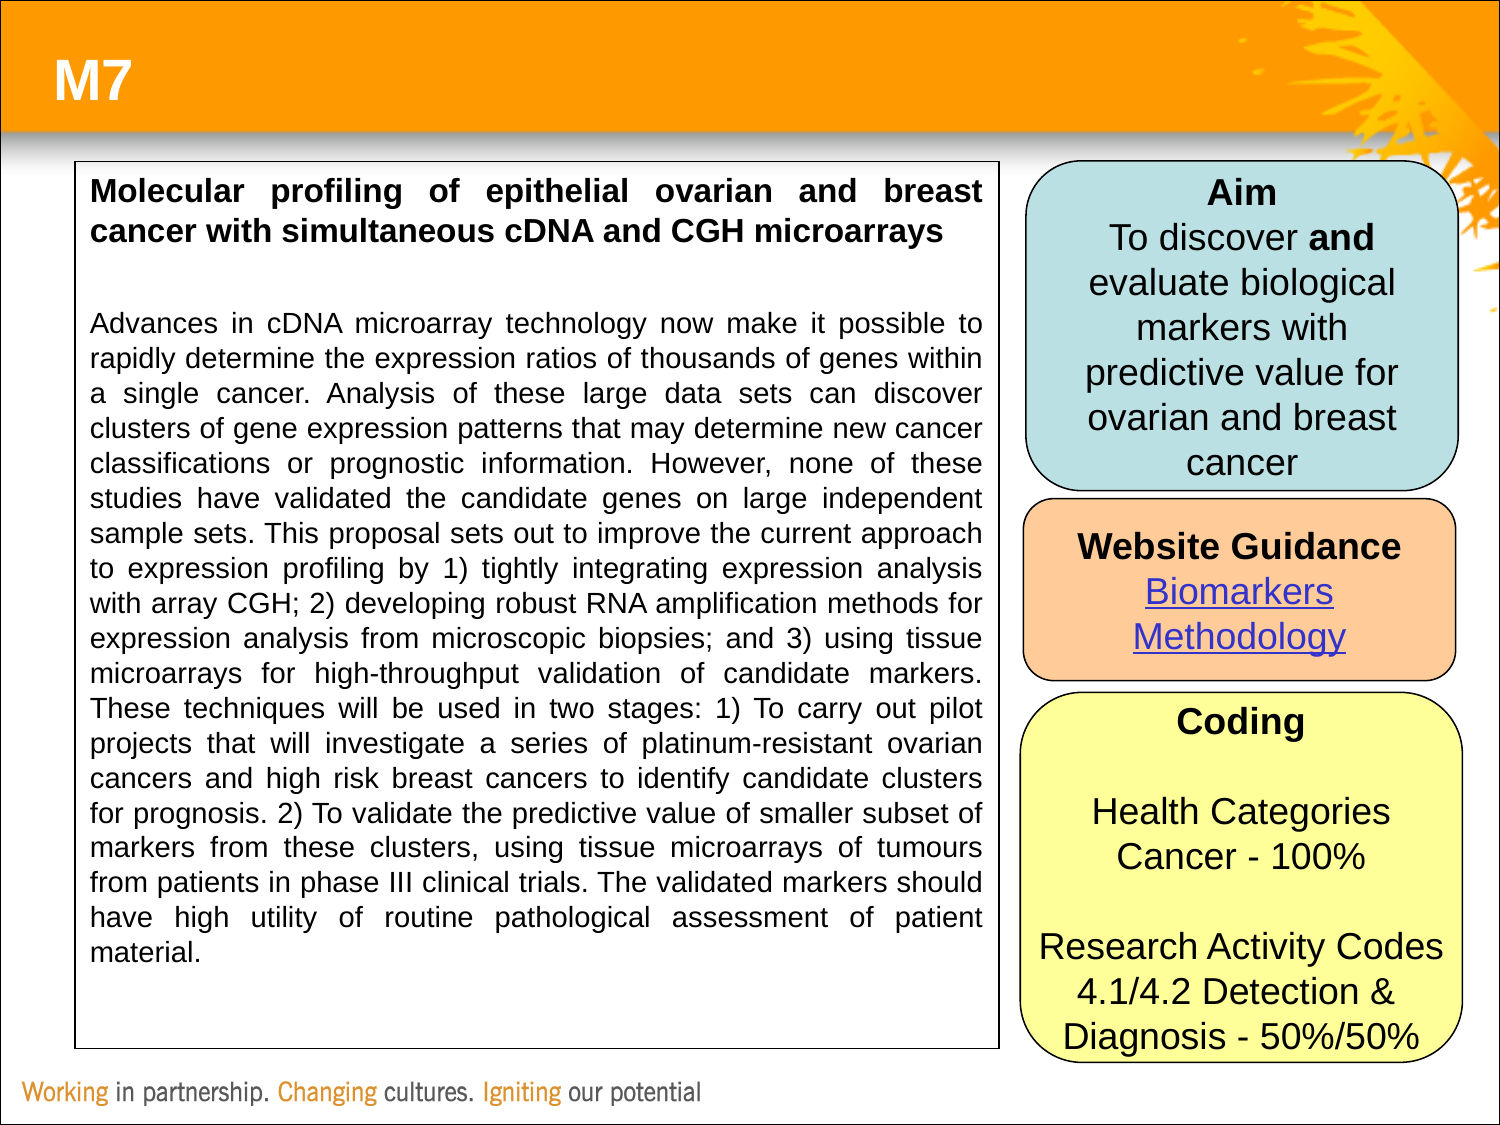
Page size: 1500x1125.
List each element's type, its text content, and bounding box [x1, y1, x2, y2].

text_box Molecular profiling of epithelial ovarian and breast cancer with simultaneous cDNA and CGH microarrays Advances in cDNA microarray technology now make it possible to rapidly determine the expression ratios of thousands of genes within a single cancer. Analysis of these large data sets can discover clusters of gene expression patterns that may determine new cancer classifications or prognostic information. However, none of these studies have validated the candidate genes on large independent sample sets. This proposal sets out to improve the current approach to expression profiling by 1) tightly integrating expression analysis with array CGH; 2) developing robust RNA amplification methods for expression analysis from microscopic biopsies; and 3) using tissue microarrays for high-throughput validation of candidate markers. These techniques will be used in two stages: 1) To carry out pilot projects that will investigate a series of platinum-resistant ovarian cancers and high risk breast cancers to identify candidate clusters for prognosis. 2) To validate the predictive value of smaller subset of markers from these clusters, using tissue microarrays of tumours from patients in phase III clinical trials. The validated markers should have high utility of routine pathological assessment of patient material. [74, 161, 999, 1049]
text_box Website Guidance Biomarkers Methodology [1023, 498, 1456, 681]
title M7 [38, 20, 1230, 133]
text_box Aim To discover and evaluate biological markers with predictive value for ovarian and breast cancer [1025, 160, 1459, 491]
text_box Coding Health Categories Cancer - 100% Research Activity Codes 4.1/4.2 Detection & Diagnosis - 50%/50% [1020, 692, 1463, 1063]
picture [21, 1078, 702, 1107]
picture [1, 1, 1499, 314]
